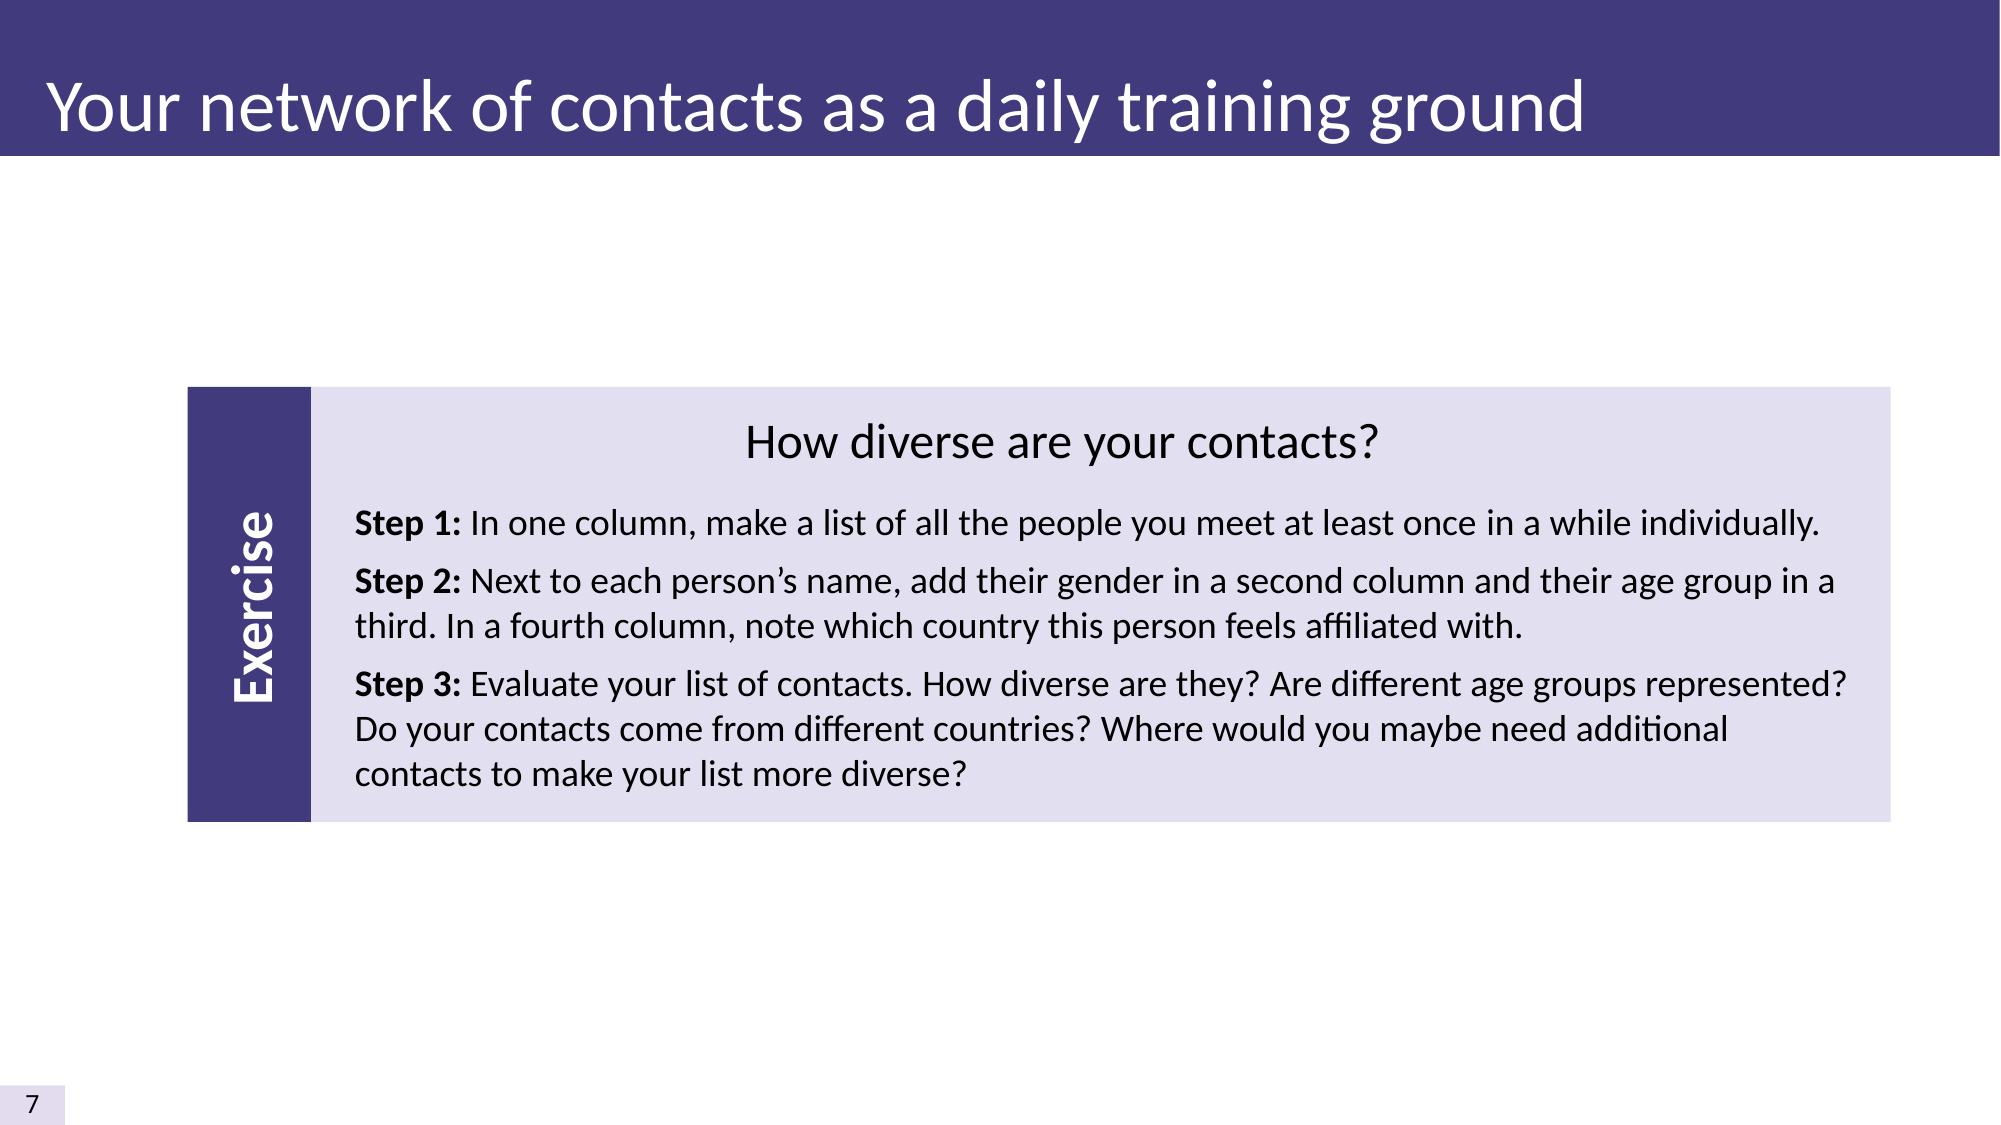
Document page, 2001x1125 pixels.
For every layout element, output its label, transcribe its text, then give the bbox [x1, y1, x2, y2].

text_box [187, 386, 1891, 822]
text_box Your network of contacts as a daily training ground [31, 48, 1621, 154]
text_box 7 [0, 1084, 66, 1125]
text_box [0, 0, 2000, 157]
